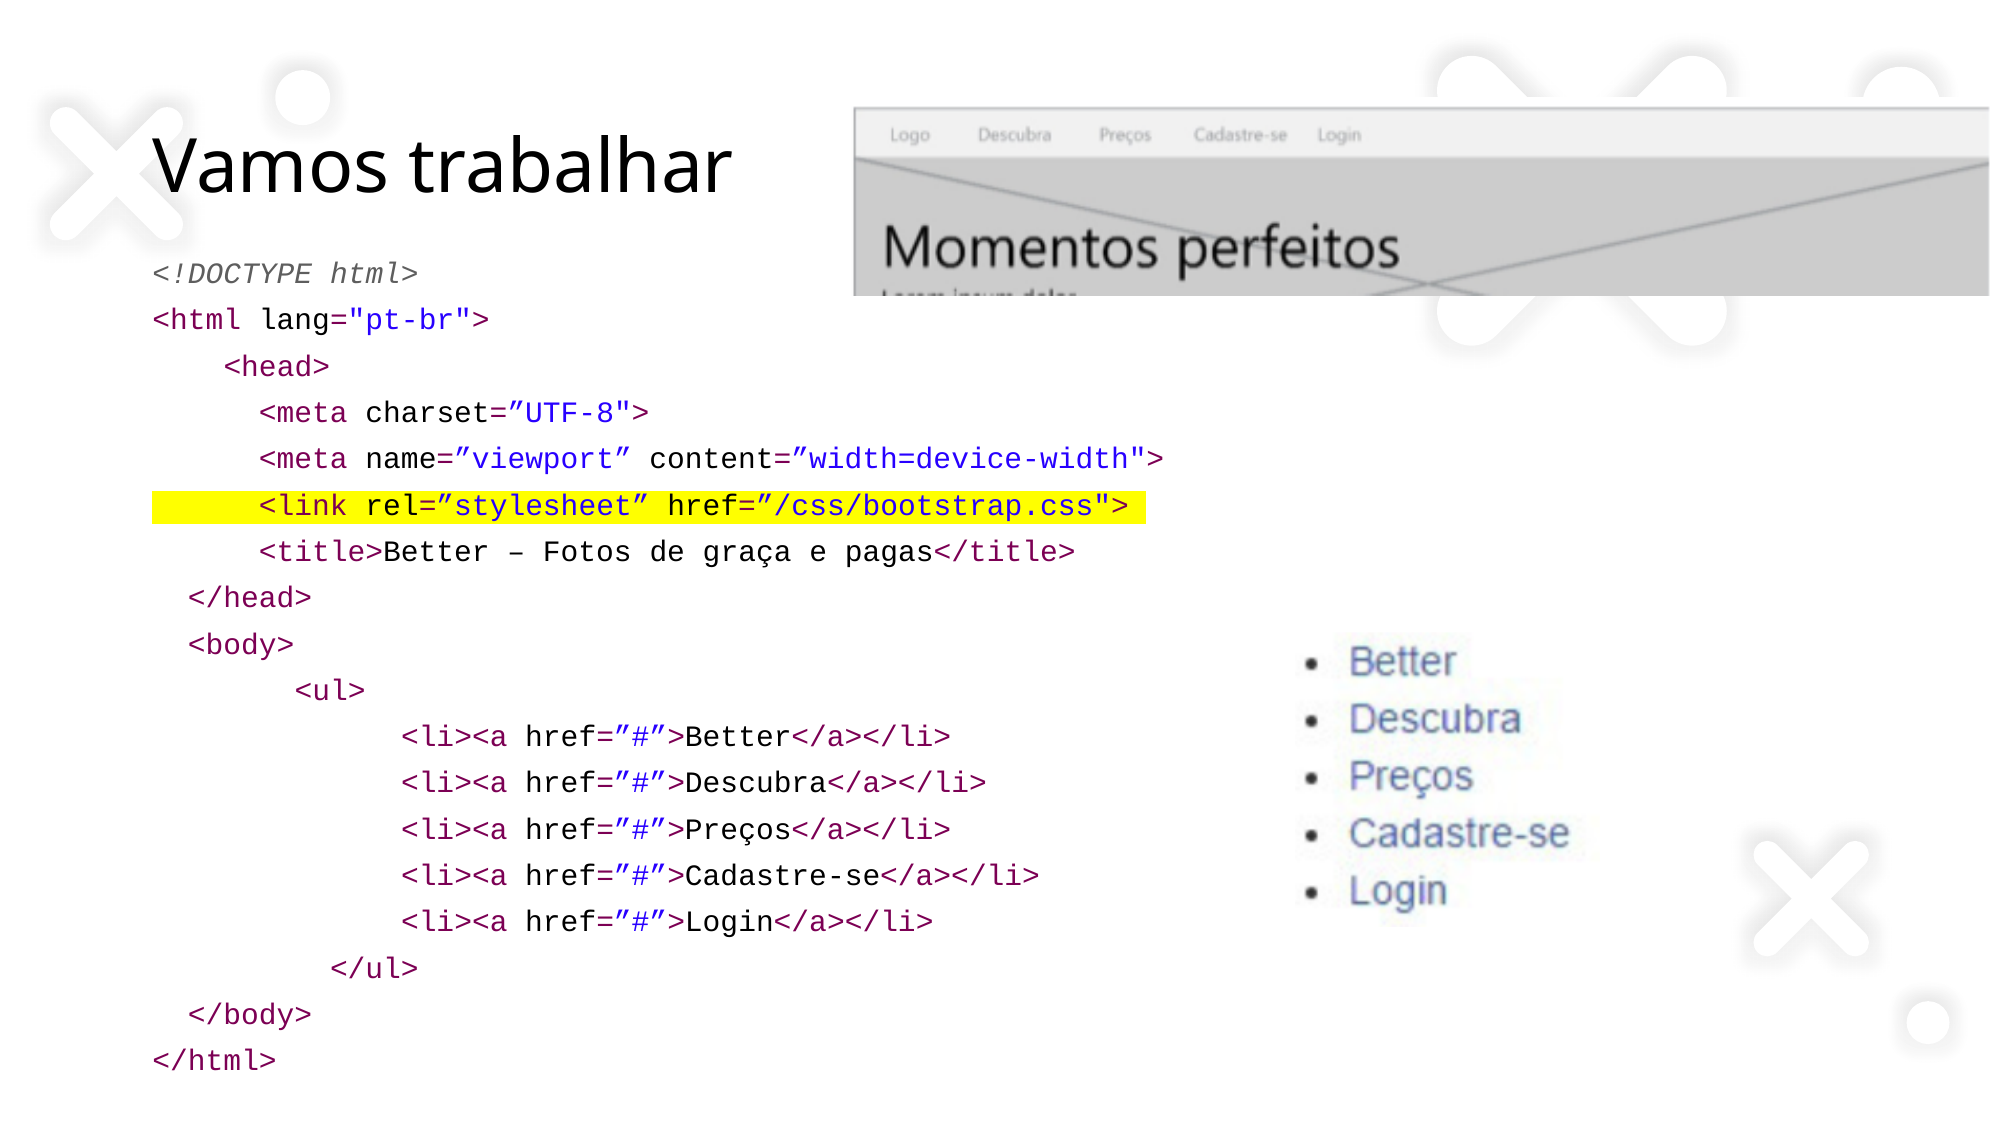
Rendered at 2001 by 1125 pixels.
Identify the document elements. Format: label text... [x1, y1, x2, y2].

picture [850, 97, 1998, 296]
picture [1295, 631, 1600, 927]
list <!DOCTYPE html> <html lang="pt-br"> <head> <meta charset=”UTF-8"> <meta name=”viewport” content=”width=device-width"> <link rel=”stylesheet” href=”/css/bootstrap.css"> <title>Better – Fotos de graça e pagas</title> </head> <body> <ul> <li><a href=”#”>Better</a></li> <li><a href=”#”>Descubra</a></li> <li><a href=”#”>Preços</a></li> <li><a href=”#”>Cadastre-se</a></li> <li><a href=”#”>Login</a></li> </ul> </body> </html> [137, 239, 1255, 1087]
title Vamos trabalhar [137, 59, 1863, 239]
